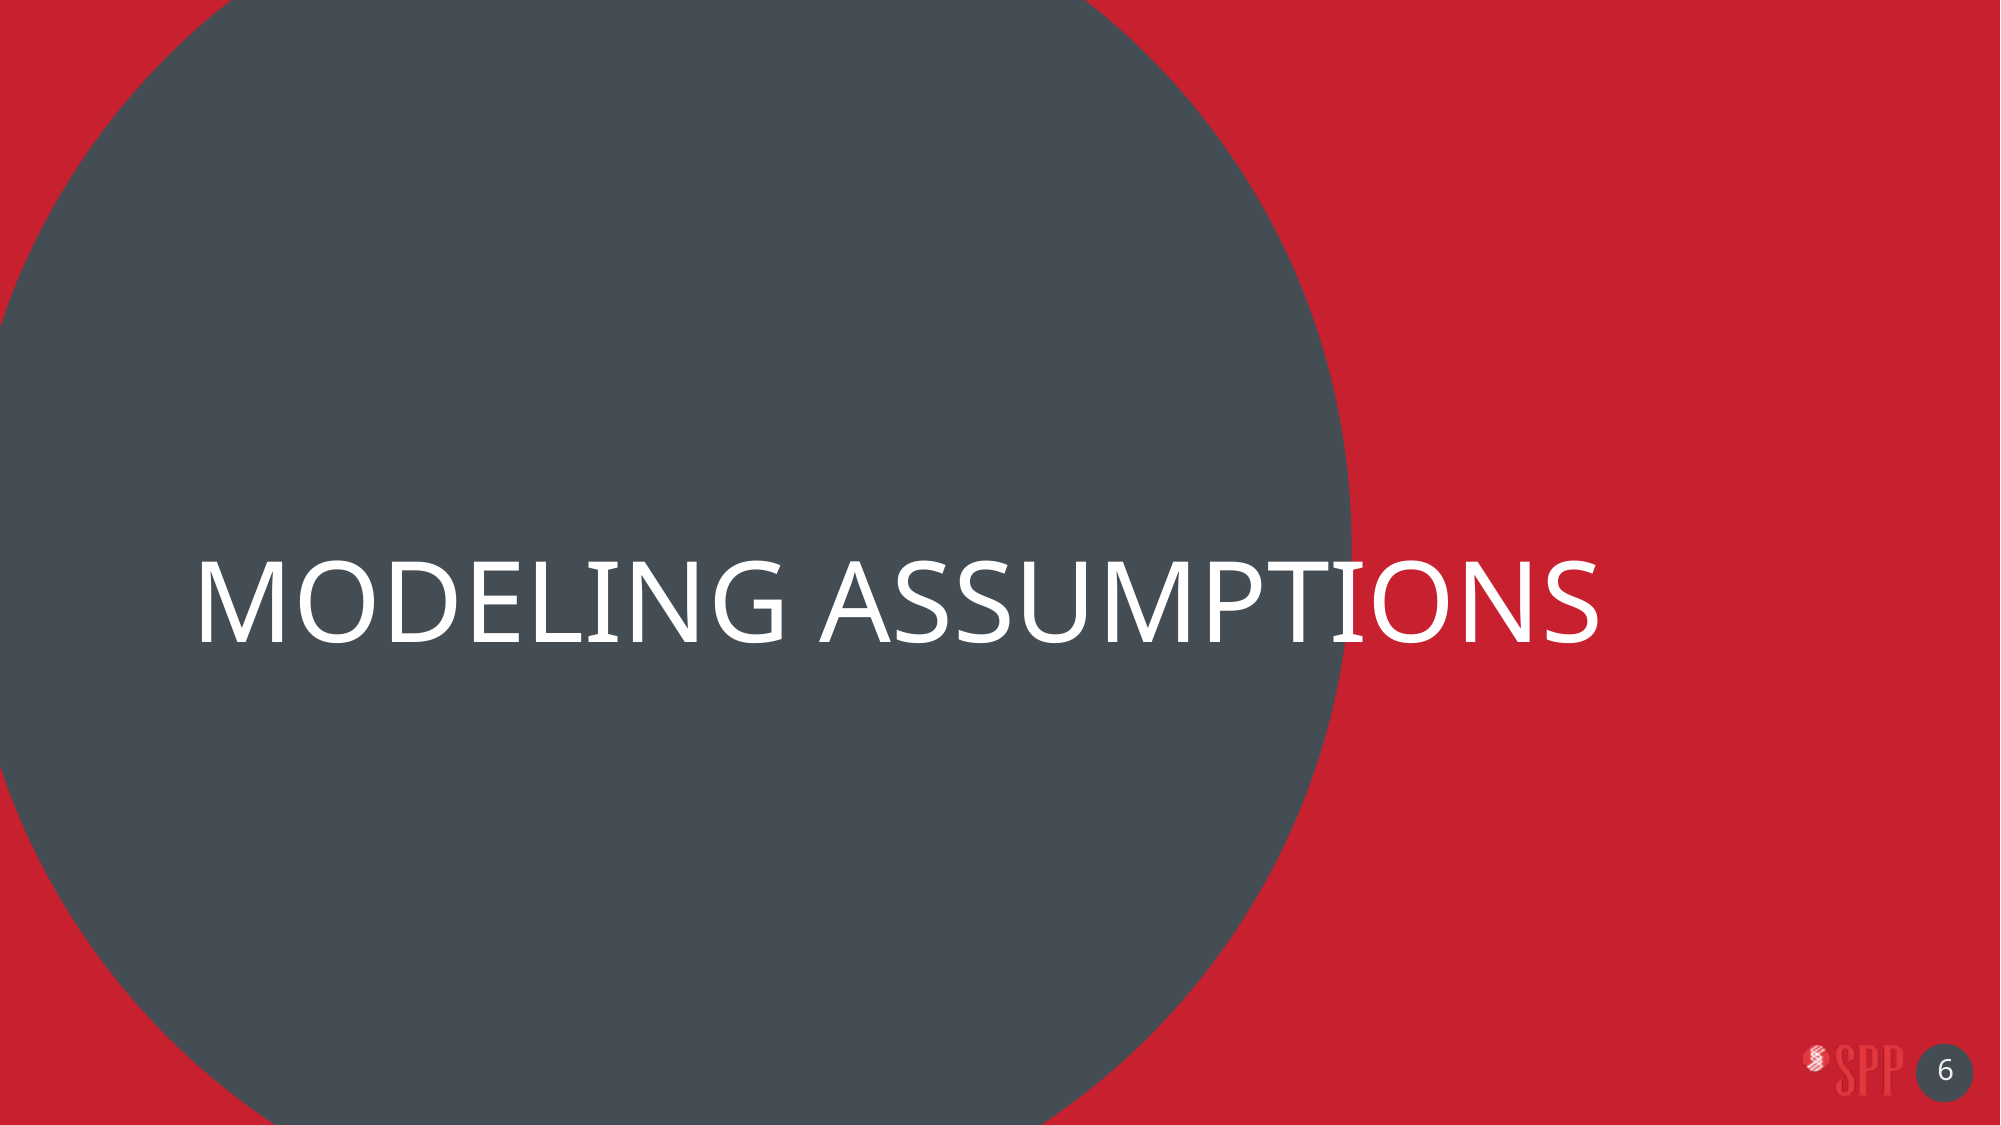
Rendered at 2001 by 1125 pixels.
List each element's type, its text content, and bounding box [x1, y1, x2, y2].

picture [1803, 1045, 1903, 1096]
title Modeling Assumptions [176, 192, 1825, 671]
